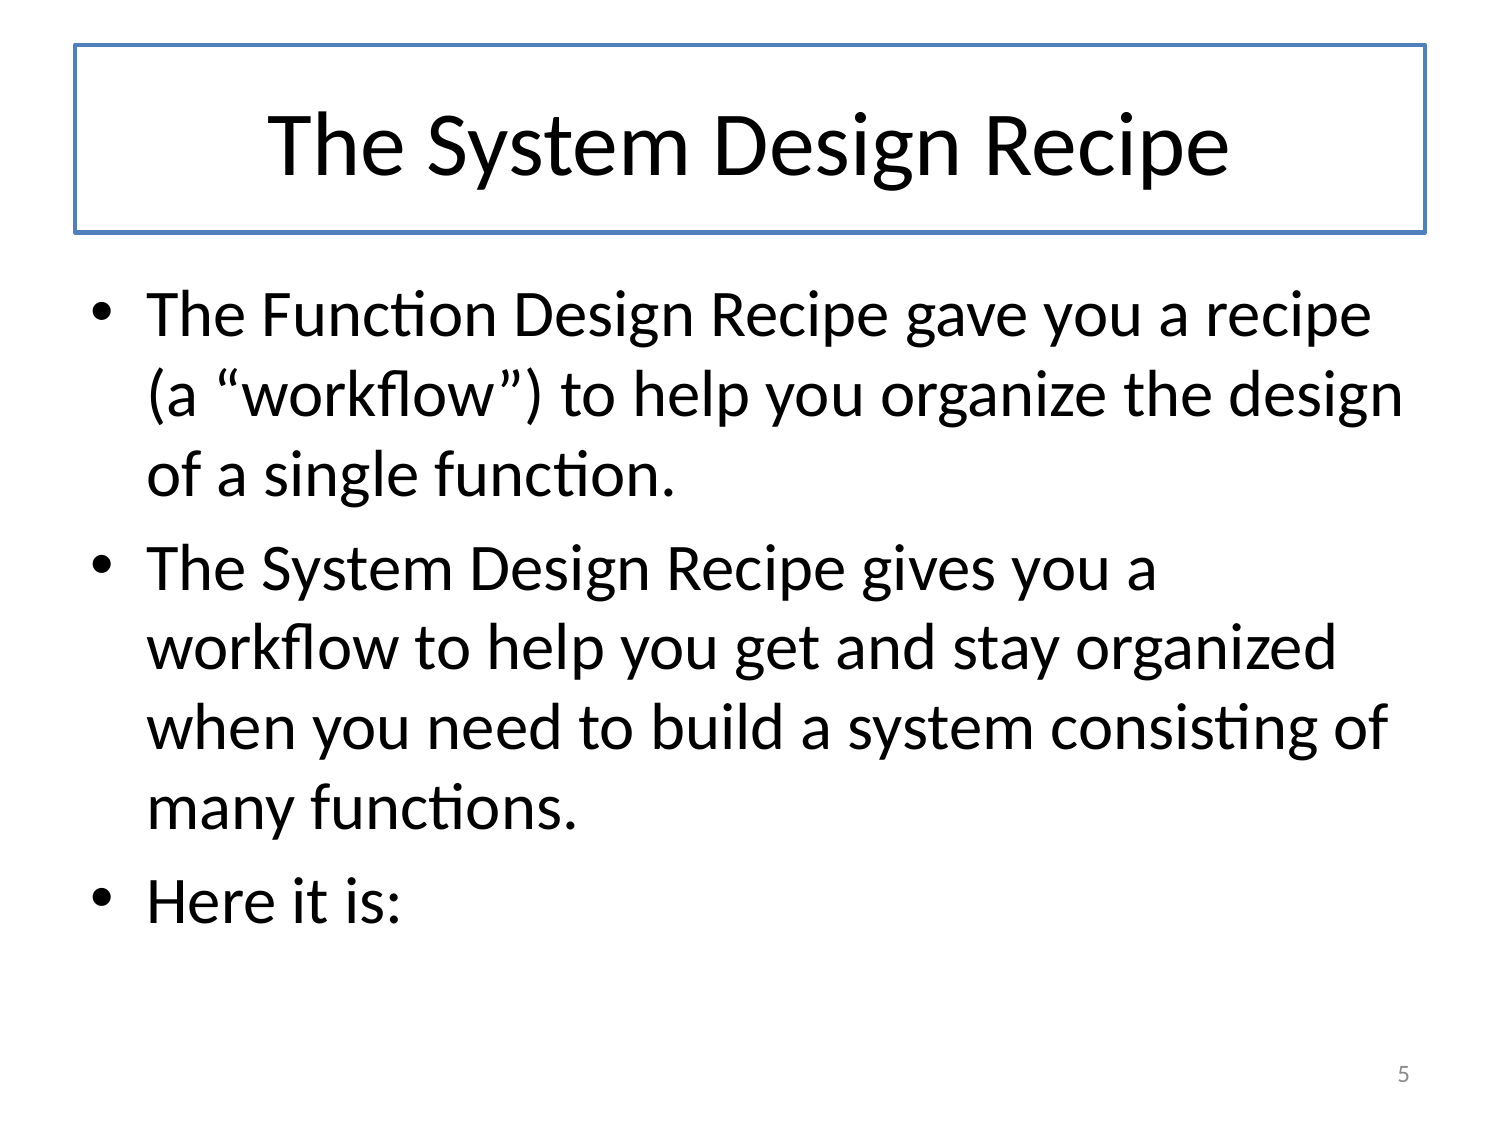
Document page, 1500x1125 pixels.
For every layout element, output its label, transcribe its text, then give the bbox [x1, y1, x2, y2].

list The Function Design Recipe gave you a recipe (a “workflow”) to help you organize the design of a single function. The System Design Recipe gives you a workflow to help you get and stay organized when you need to build a system consisting of many functions. Here it is: [75, 262, 1425, 1005]
slide_number 5 [1074, 1042, 1425, 1103]
title The System Design Recipe [73, 43, 1427, 235]
